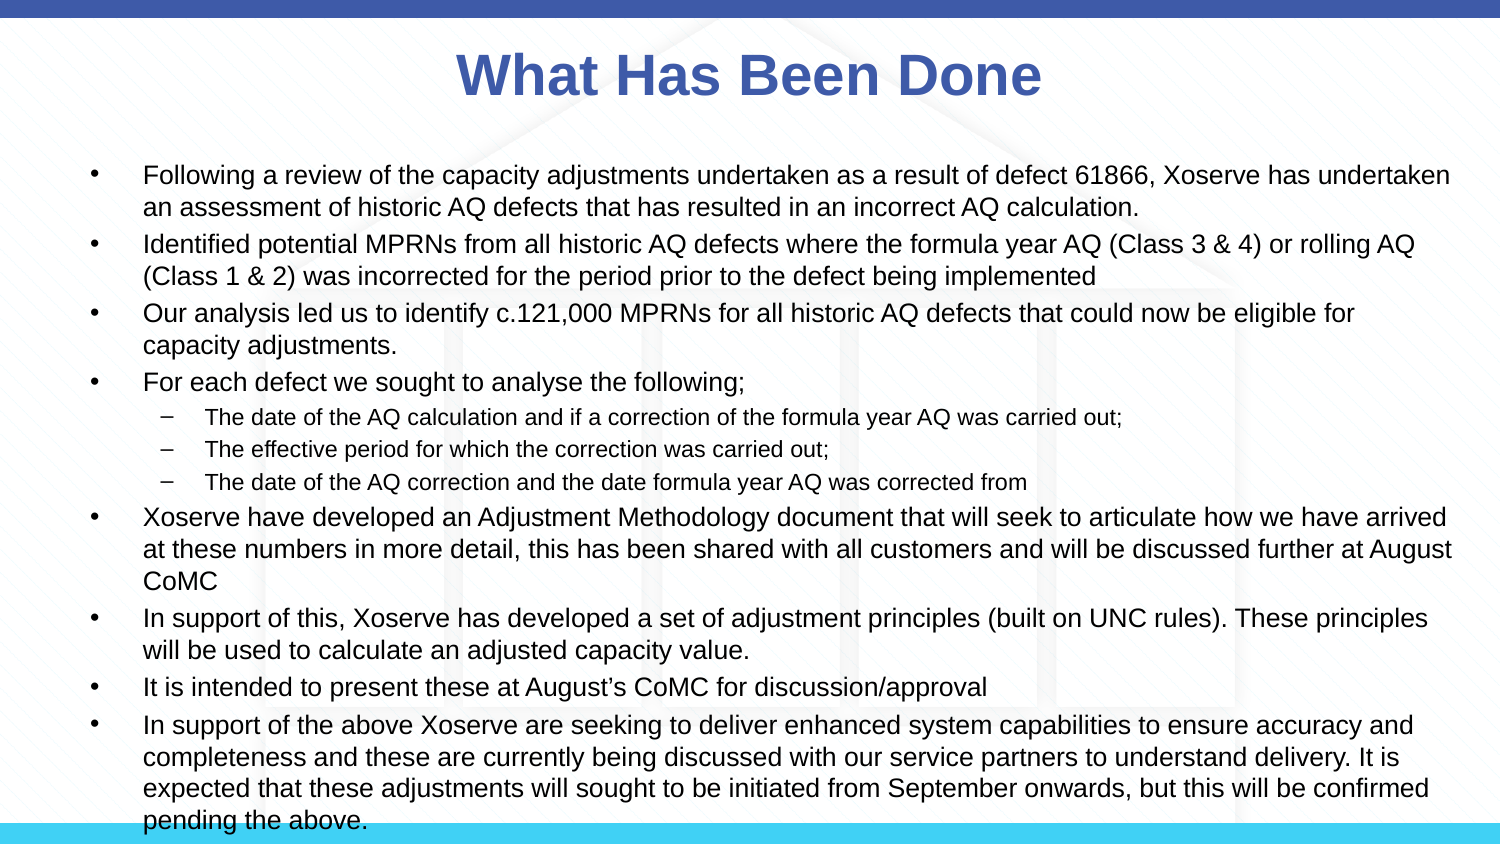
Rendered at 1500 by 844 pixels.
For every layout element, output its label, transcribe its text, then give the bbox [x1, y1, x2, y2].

list Following a review of the capacity adjustments undertaken as a result of defect 61866, Xoserve has undertaken an assessment of historic AQ defects that has resulted in an incorrect AQ calculation. Identified potential MPRNs from all historic AQ defects where the formula year AQ (Class 3 & 4) or rolling AQ (Class 1 & 2) was incorrected for the period prior to the defect being implemented Our analysis led us to identify c.121,000 MPRNs for all historic AQ defects that could now be eligible for capacity adjustments. For each defect we sought to analyse the following; The date of the AQ calculation and if a correction of the formula year AQ was carried out; The effective period for which the correction was carried out; The date of the AQ correction and the date formula year AQ was corrected from Xoserve have developed an Adjustment Methodology document that will seek to articulate how we have arrived at these numbers in more detail, this has been shared with all customers and will be discussed further at August CoMC In support of this, Xoserve has developed a set of adjustment principles (built on UNC rules). These principles will be used to calculate an adjusted capacity value. It is intended to present these at August’s CoMC for discussion/approval In support of the above Xoserve are seeking to deliver enhanced system capabilities to ensure accuracy and completeness and these are currently being discussed with our service partners to understand delivery. It is expected that these adjustments will sought to be initiated from September onwards, but this will be confirmed pending the above. [75, 150, 1471, 844]
title What Has Been Done [75, 20, 1425, 125]
picture [0, 0, 1500, 844]
